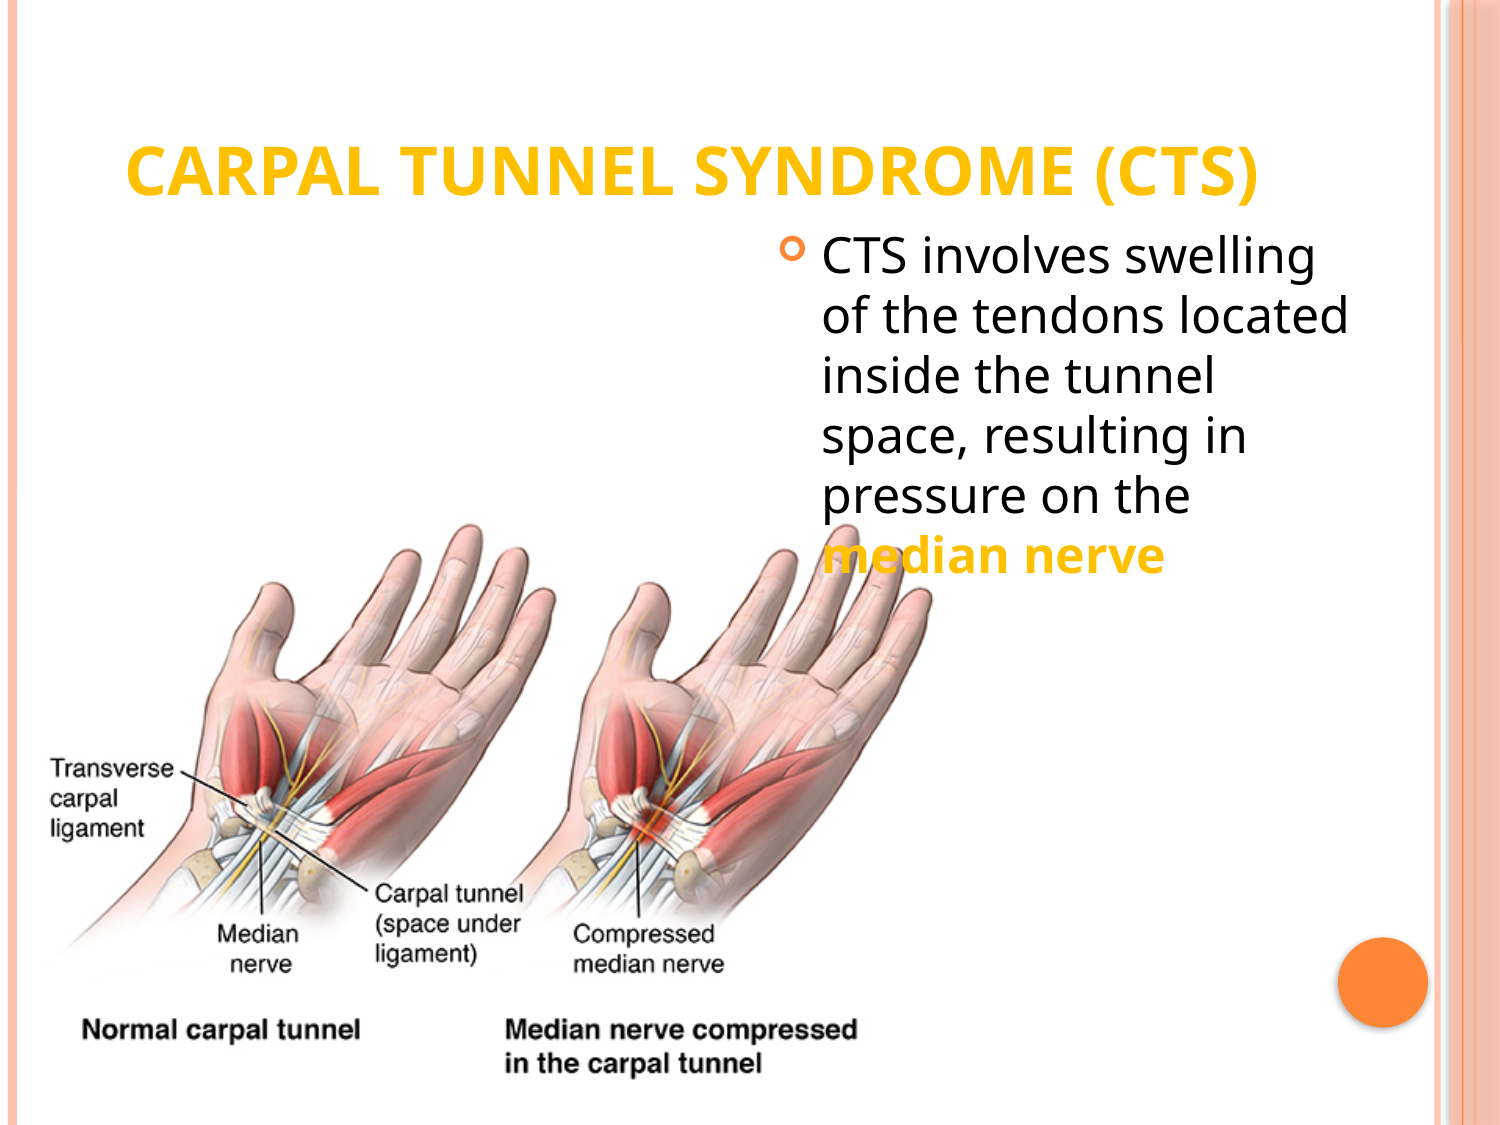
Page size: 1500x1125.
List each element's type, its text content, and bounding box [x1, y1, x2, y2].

picture [17, 493, 956, 1125]
list CTS involves swelling of the tendons located inside the tunnel space, resulting in pressure on the median nerve [761, 216, 1387, 536]
title Carpal Tunnel Syndrome (CTS) [53, 54, 1332, 217]
